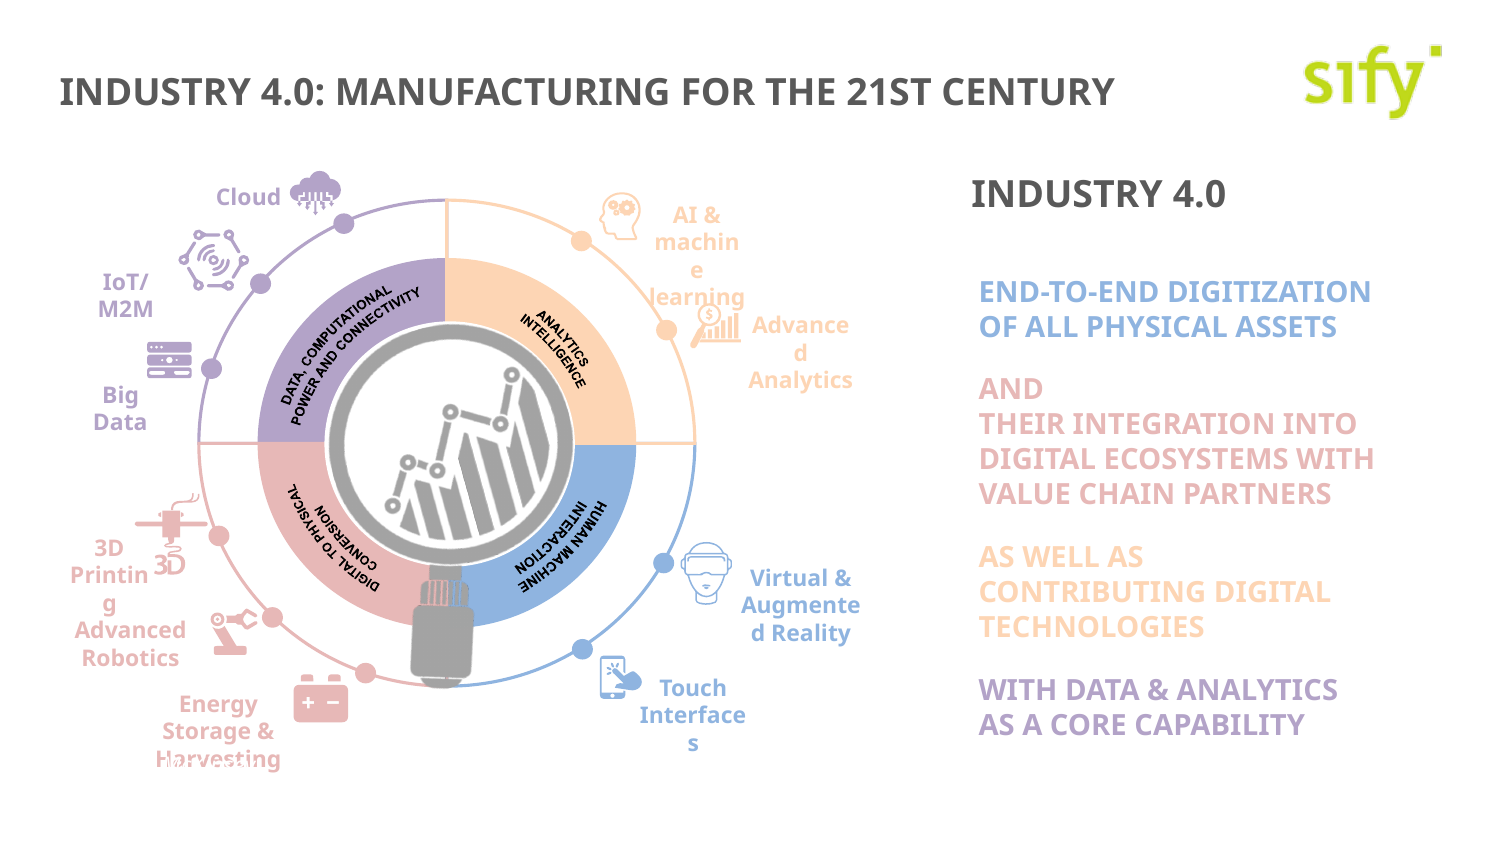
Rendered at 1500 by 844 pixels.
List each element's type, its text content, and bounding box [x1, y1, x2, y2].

picture [1267, 0, 1464, 180]
text_box INDUSTRY 4.0 [971, 170, 1227, 216]
text_box AS WELL AS CONTRIBUTING DIGITAL TECHNOLOGIES [978, 538, 1346, 644]
text_box AND THEIR INTEGRATION INTO DIGITAL ECOSYSTEMS WITH VALUE CHAIN PARTNERS [978, 370, 1437, 511]
text_box WITH DATA & ANALYTICS AS A CORE CAPABILITY [978, 671, 1354, 742]
title INDUSTRY 4.0: MANUFACTURING FOR THE 21ST CENTURY [59, 60, 1297, 121]
text_box END-TO-END DIGITIZATION OF ALL PHYSICAL ASSETS [978, 273, 1411, 344]
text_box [50, 170, 879, 785]
